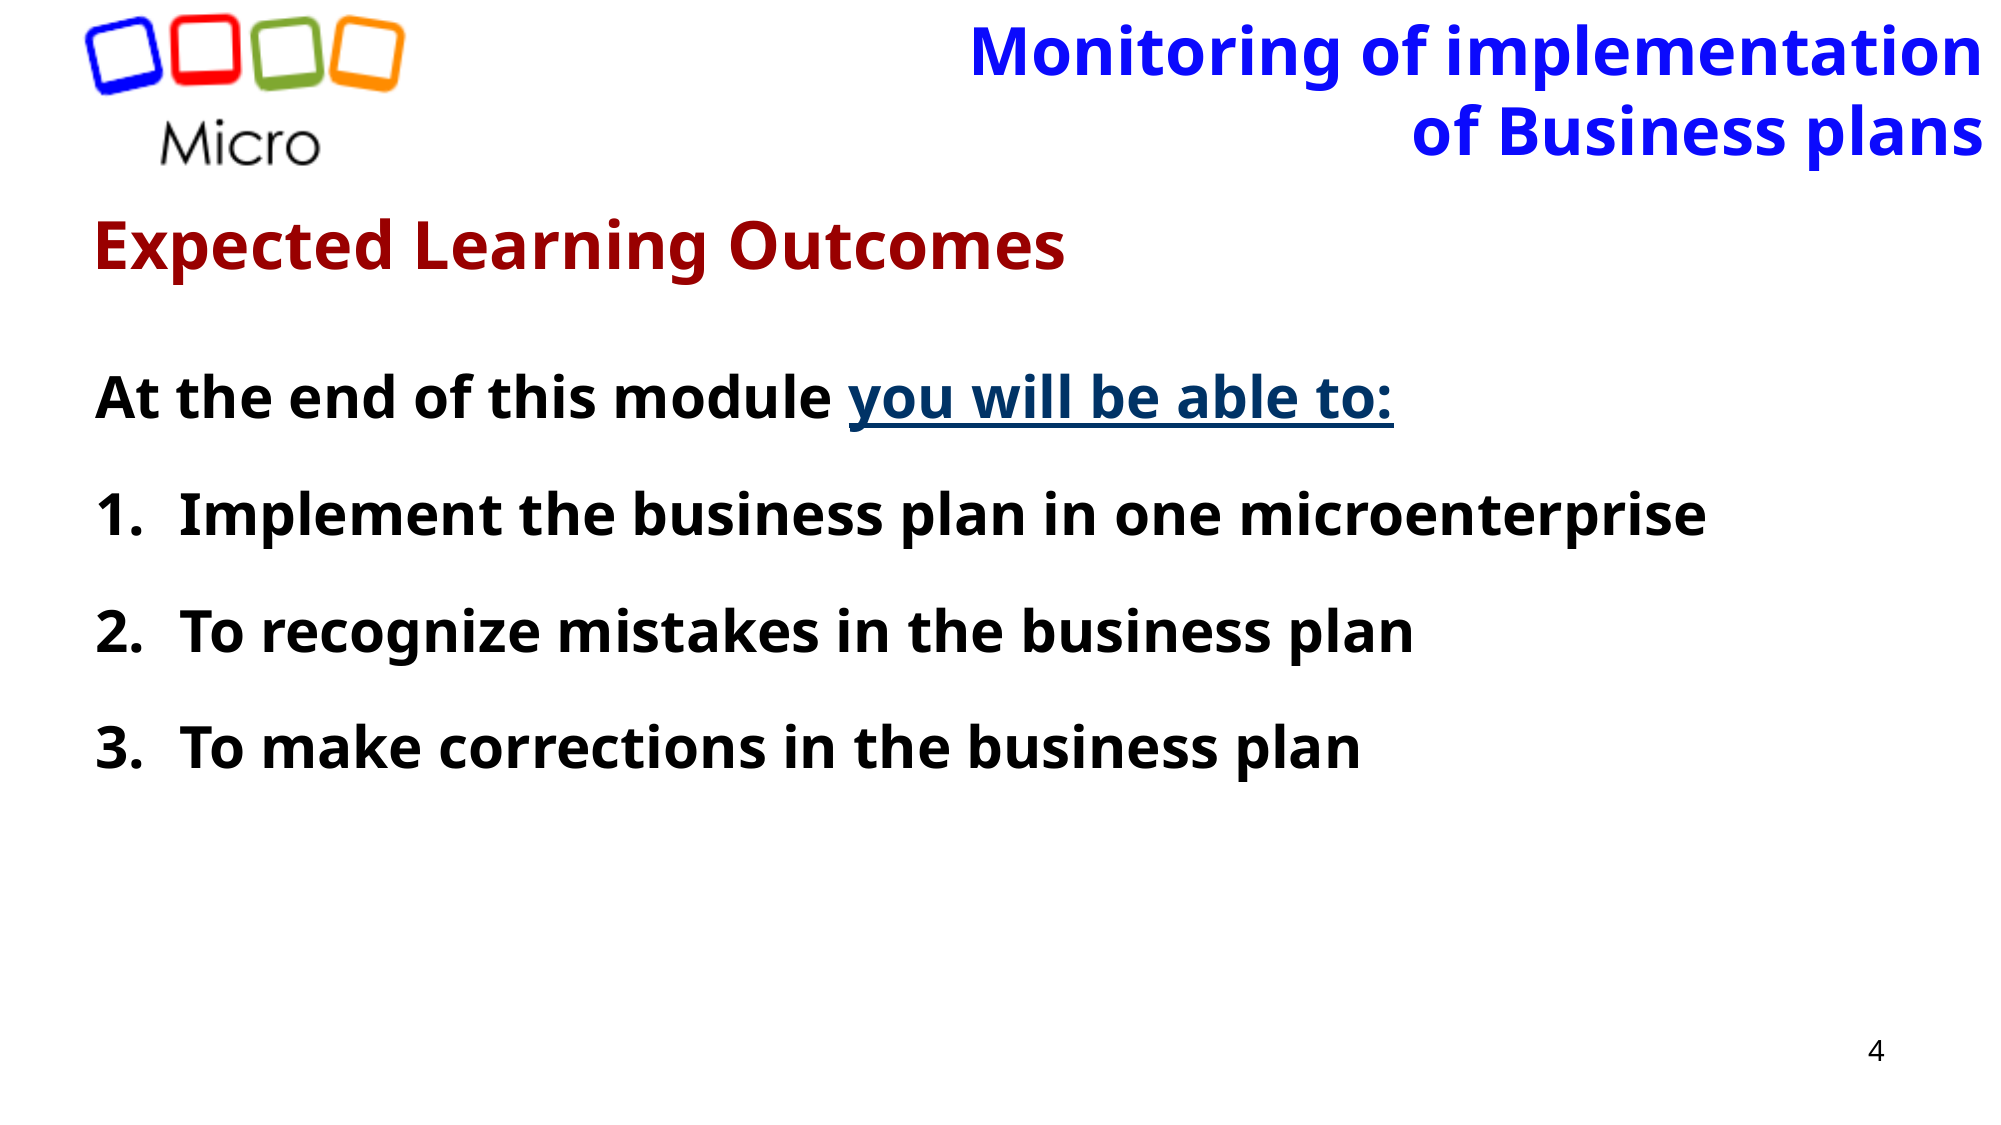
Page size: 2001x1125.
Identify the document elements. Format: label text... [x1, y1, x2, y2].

picture [0, 0, 486, 190]
list At the end of this module you will be able to: Implement the business plan in one microenterprise To recognize mistakes in the business plan To make corrections in the business plan [80, 318, 1912, 962]
list Expected Learning Outcomes [77, 195, 1092, 302]
title Monitoring of implementation of Business plans [137, 0, 2000, 176]
slide_number 4 [1433, 1024, 1900, 1103]
